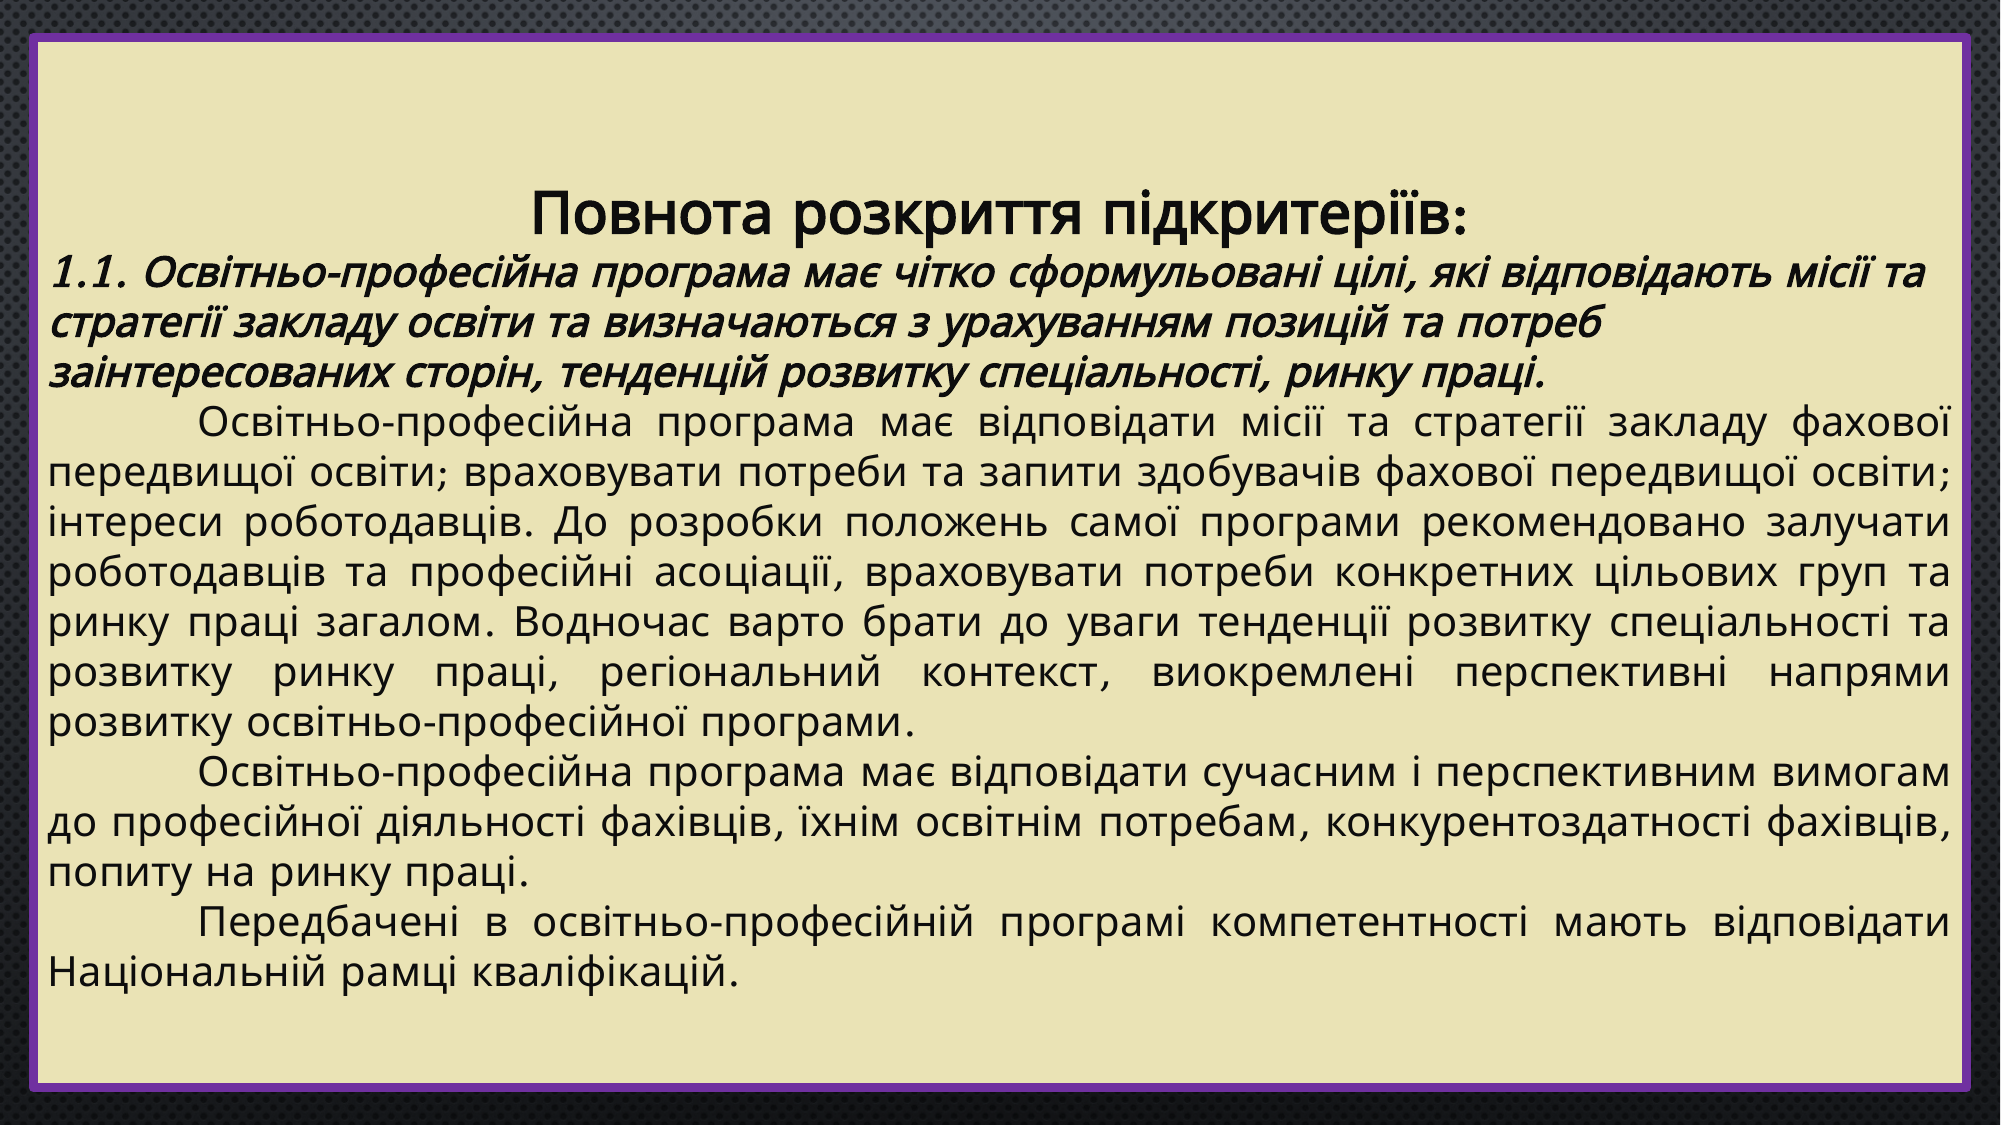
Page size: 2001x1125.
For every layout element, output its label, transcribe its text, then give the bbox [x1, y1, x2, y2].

title [181, 12, 1882, 36]
text_box Повнота розкриття підкритеріїв: 1.1. Освітньо-професійна програма має чітко сформульовані цілі, які відповідають місії та стратегії закладу освіти та визначаються з урахуванням позицій та потреб заінтересованих сторін, тенденцій розвитку спеціальності, ринку праці. Освітньо-професійна програма має відповідати місії та стратегії закладу фахової передвищої освіти; враховувати потреби та запити здобувачів фахової передвищої освіти; інтереси роботодавців. До розробки положень самої програми рекомендовано залучати роботодавців та професійні асоціації, враховувати потреби конкретних цільових груп та ринку праці загалом. Водночас варто брати до уваги тенденції розвитку спеціальності та розвитку ринку праці, регіональний контекст, виокремлені перспективні напрями розвитку освітньо-професійної програми. Освітньо-професійна програма має відповідати сучасним і перспективним вимогам до професійної діяльності фахівців, їхнім освітнім потребам, конкурентоздатності фахівців, попиту на ринку праці. Передбачені в освітньо-професійній програмі компетентності мають відповідати Національній рамці кваліфікацій. [32, 36, 1968, 1089]
